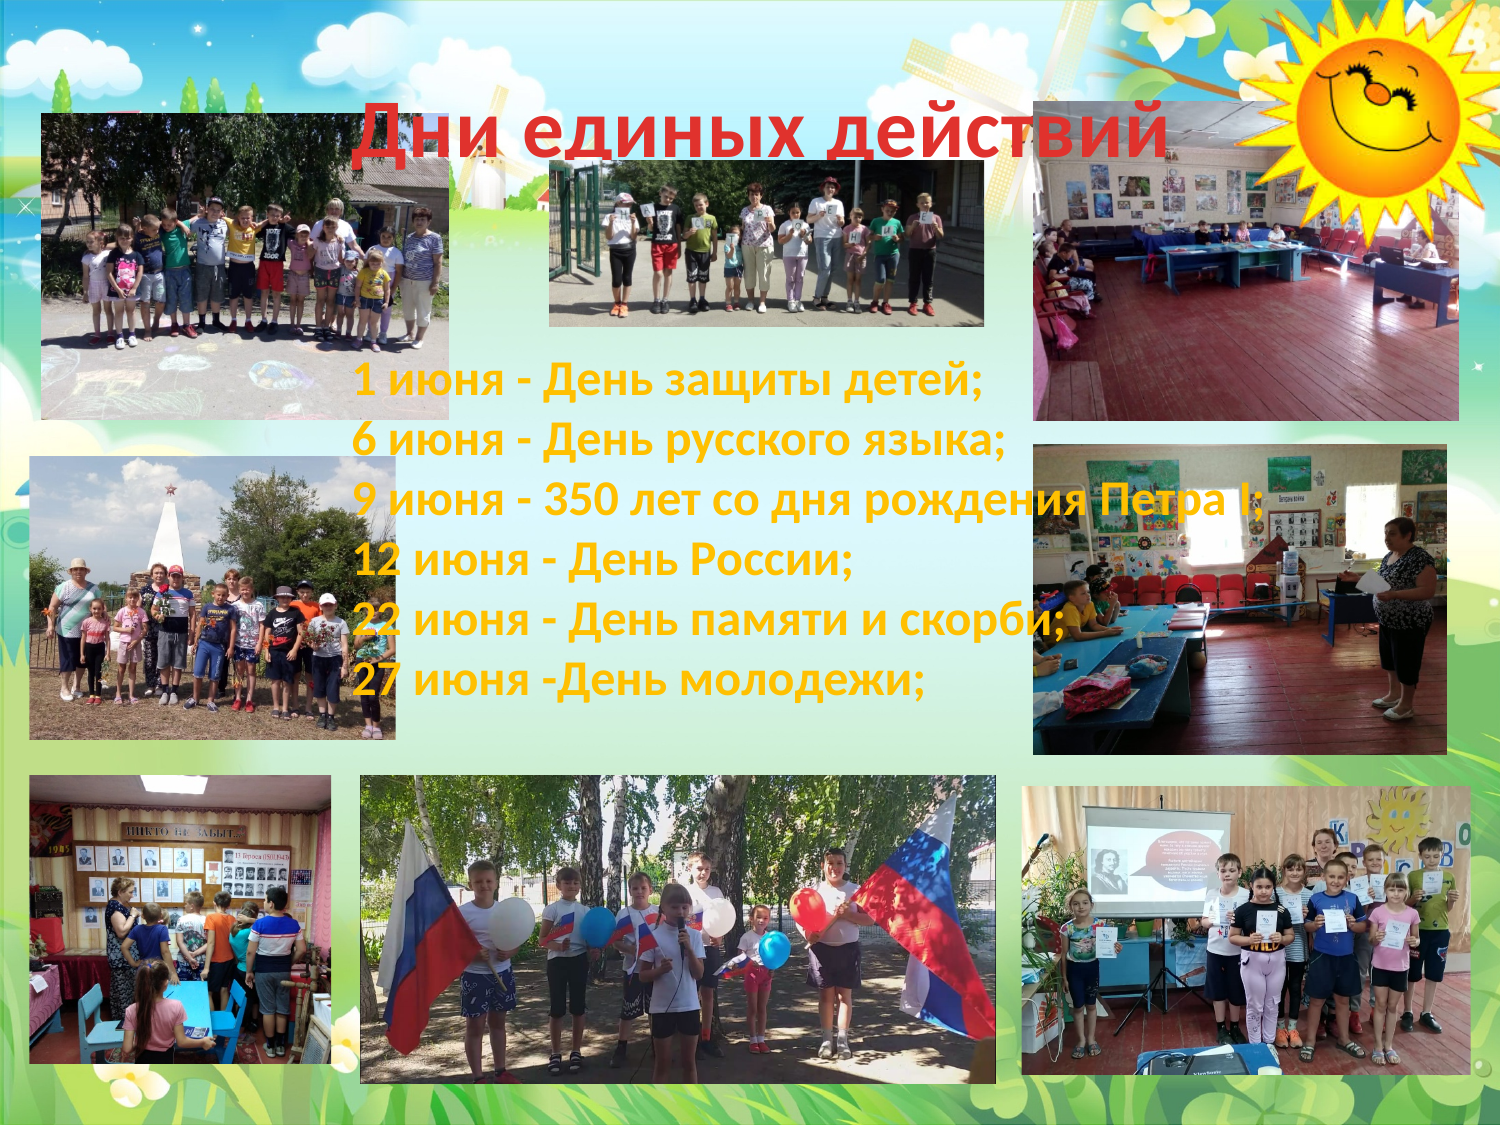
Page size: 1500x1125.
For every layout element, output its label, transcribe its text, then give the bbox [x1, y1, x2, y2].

text_box 1 июня - День защиты детей; 6 июня - День русского языка; 9 июня - 350 лет со дня рождения Петра I; 12 июня - День России; 22 июня - День памяти и скорби; 27 июня -День молодежи; [336, 338, 1329, 713]
picture [0, 0, 1500, 1125]
text_box Дни единых действий [301, 66, 1223, 182]
